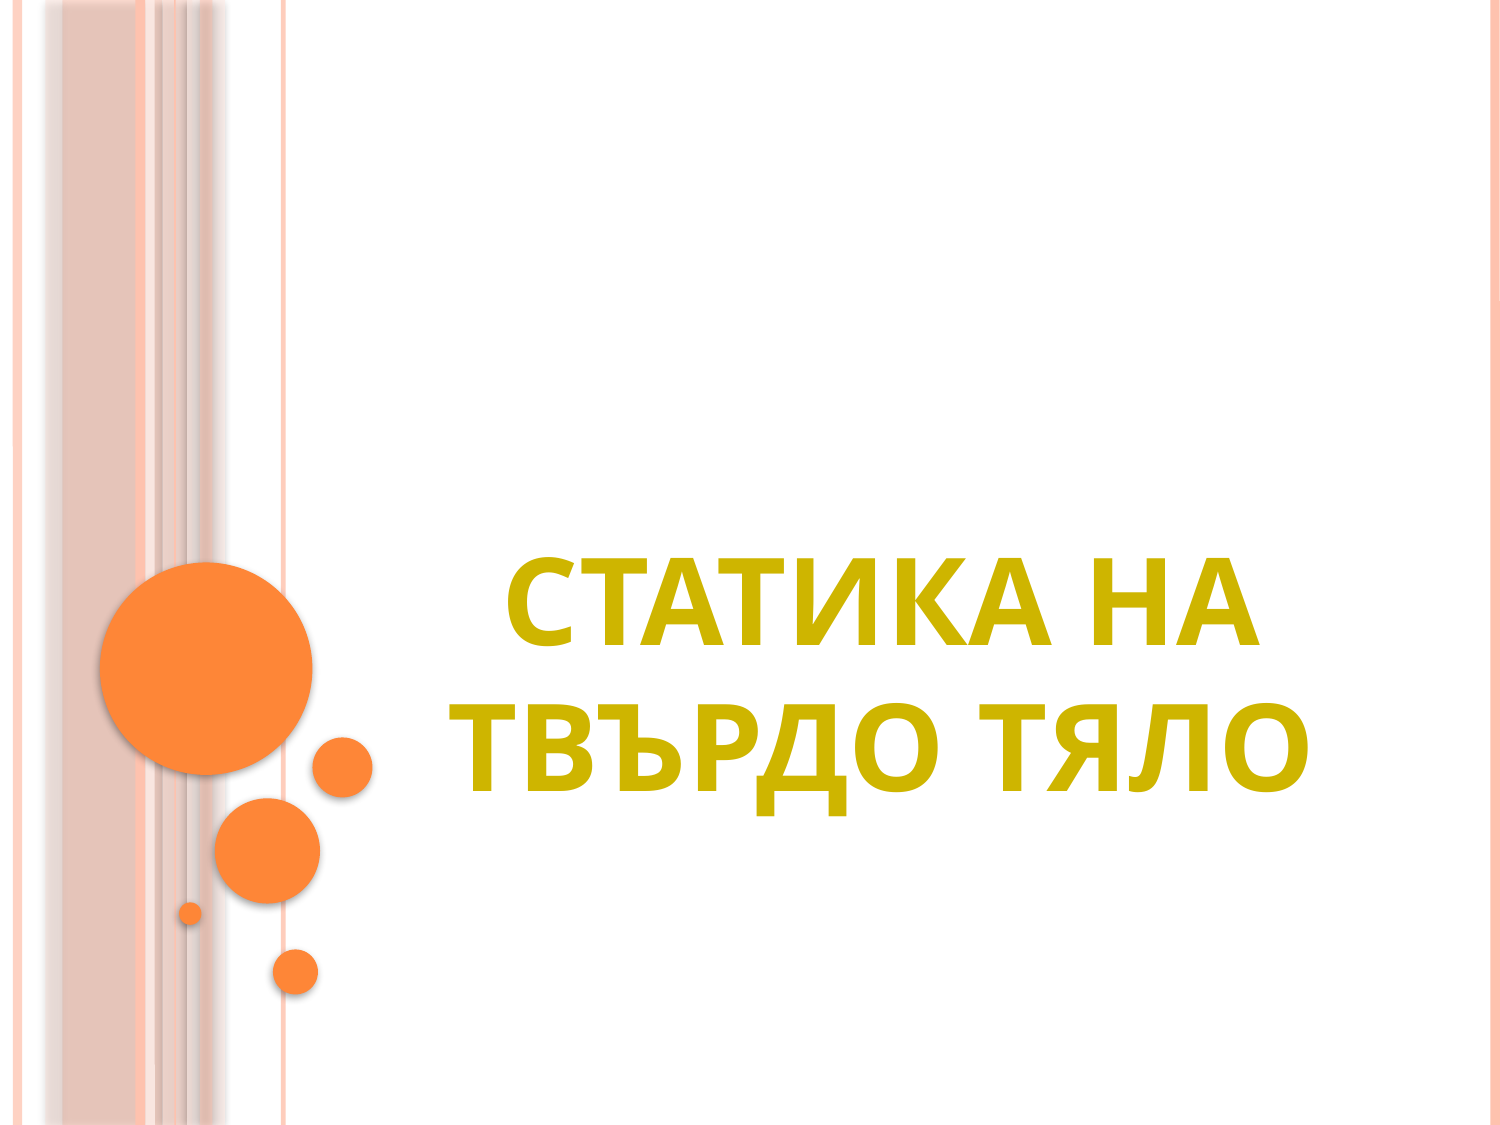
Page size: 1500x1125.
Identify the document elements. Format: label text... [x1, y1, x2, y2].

title Статика на твърдо тяло [375, 512, 1388, 824]
